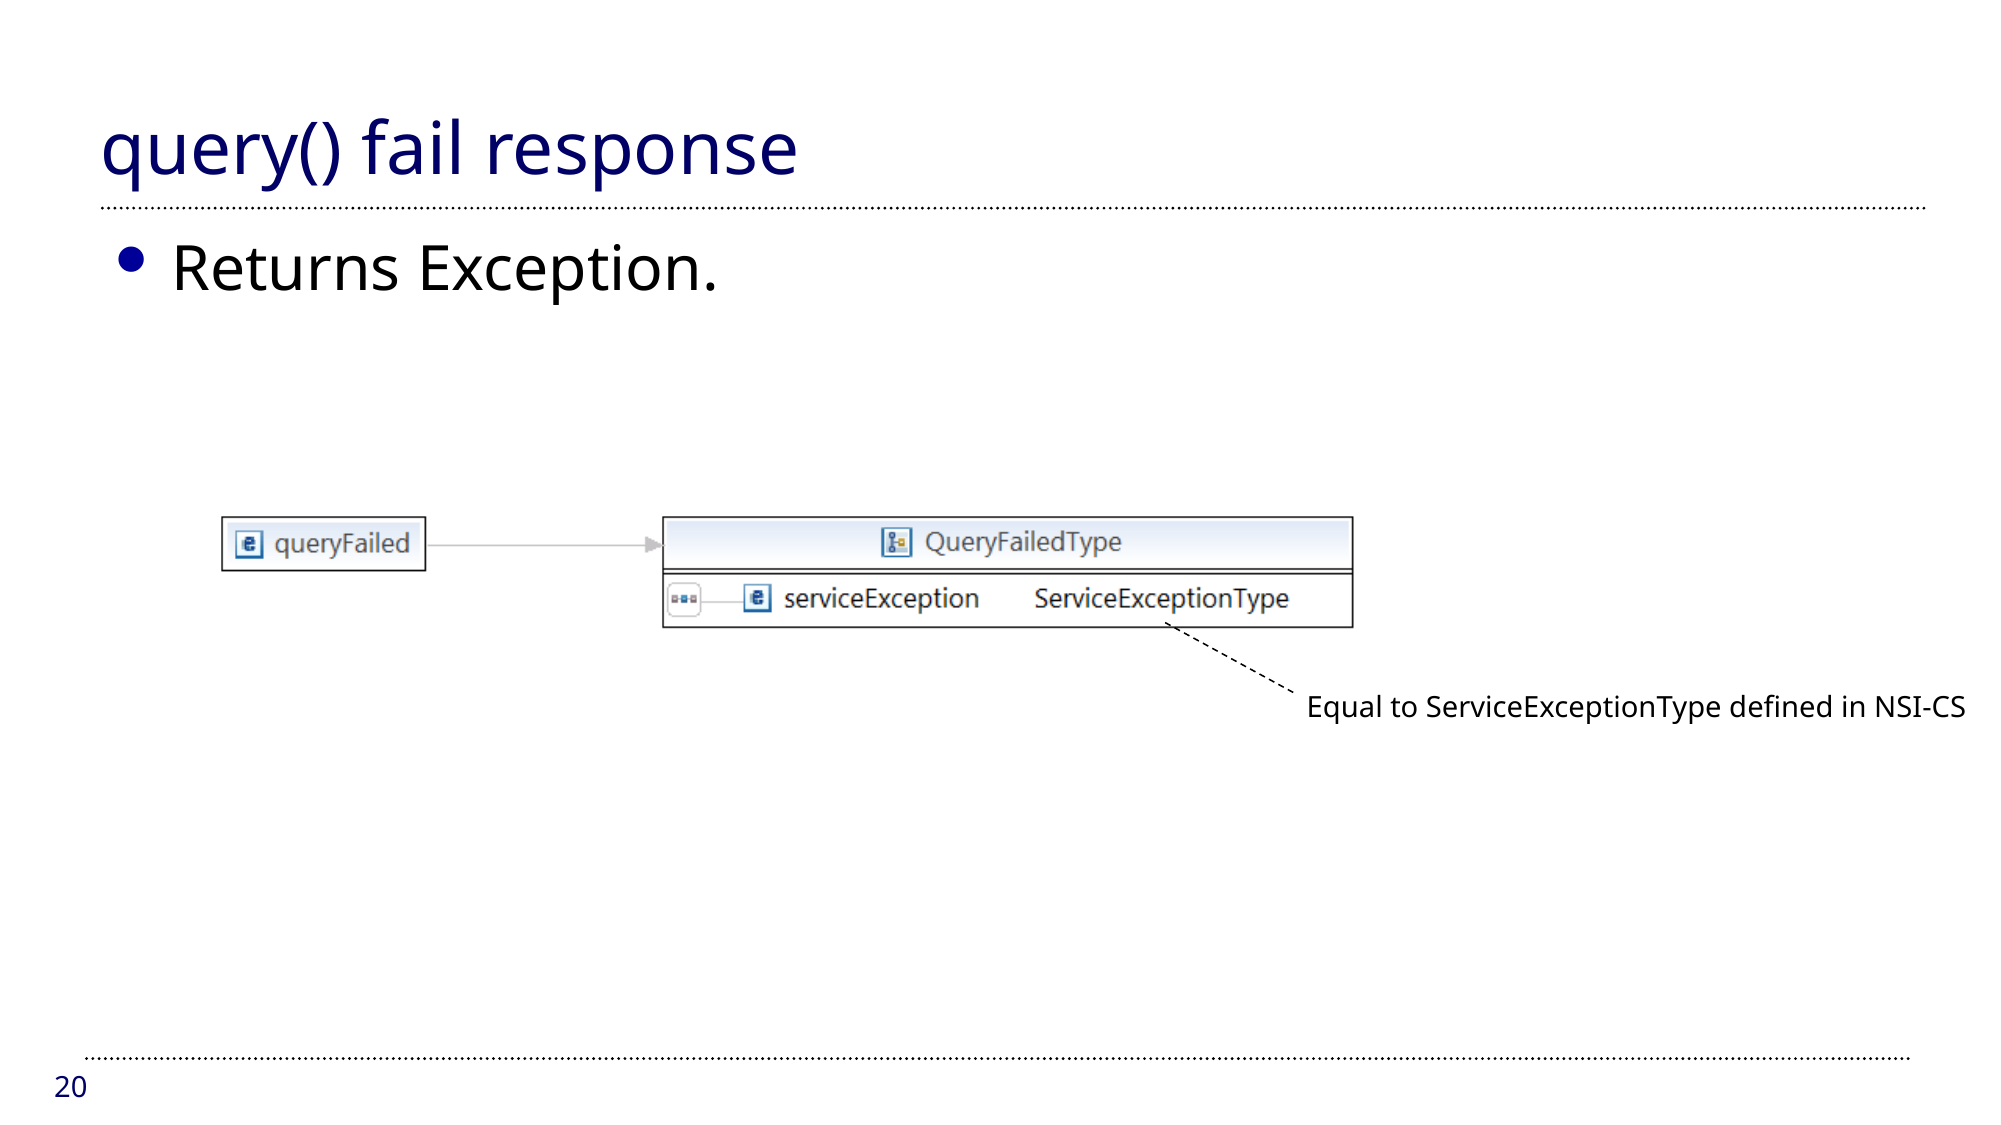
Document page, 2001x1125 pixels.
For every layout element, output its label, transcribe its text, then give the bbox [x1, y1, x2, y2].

slide_number 20 [39, 1070, 173, 1116]
text_box Equal to ServiceExceptionType defined in NSI-CS [1291, 680, 1982, 731]
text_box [1163, 621, 1294, 693]
title query() fail response [85, 78, 1914, 198]
picture [220, 514, 1360, 633]
list Returns Exception. [99, 219, 1900, 504]
